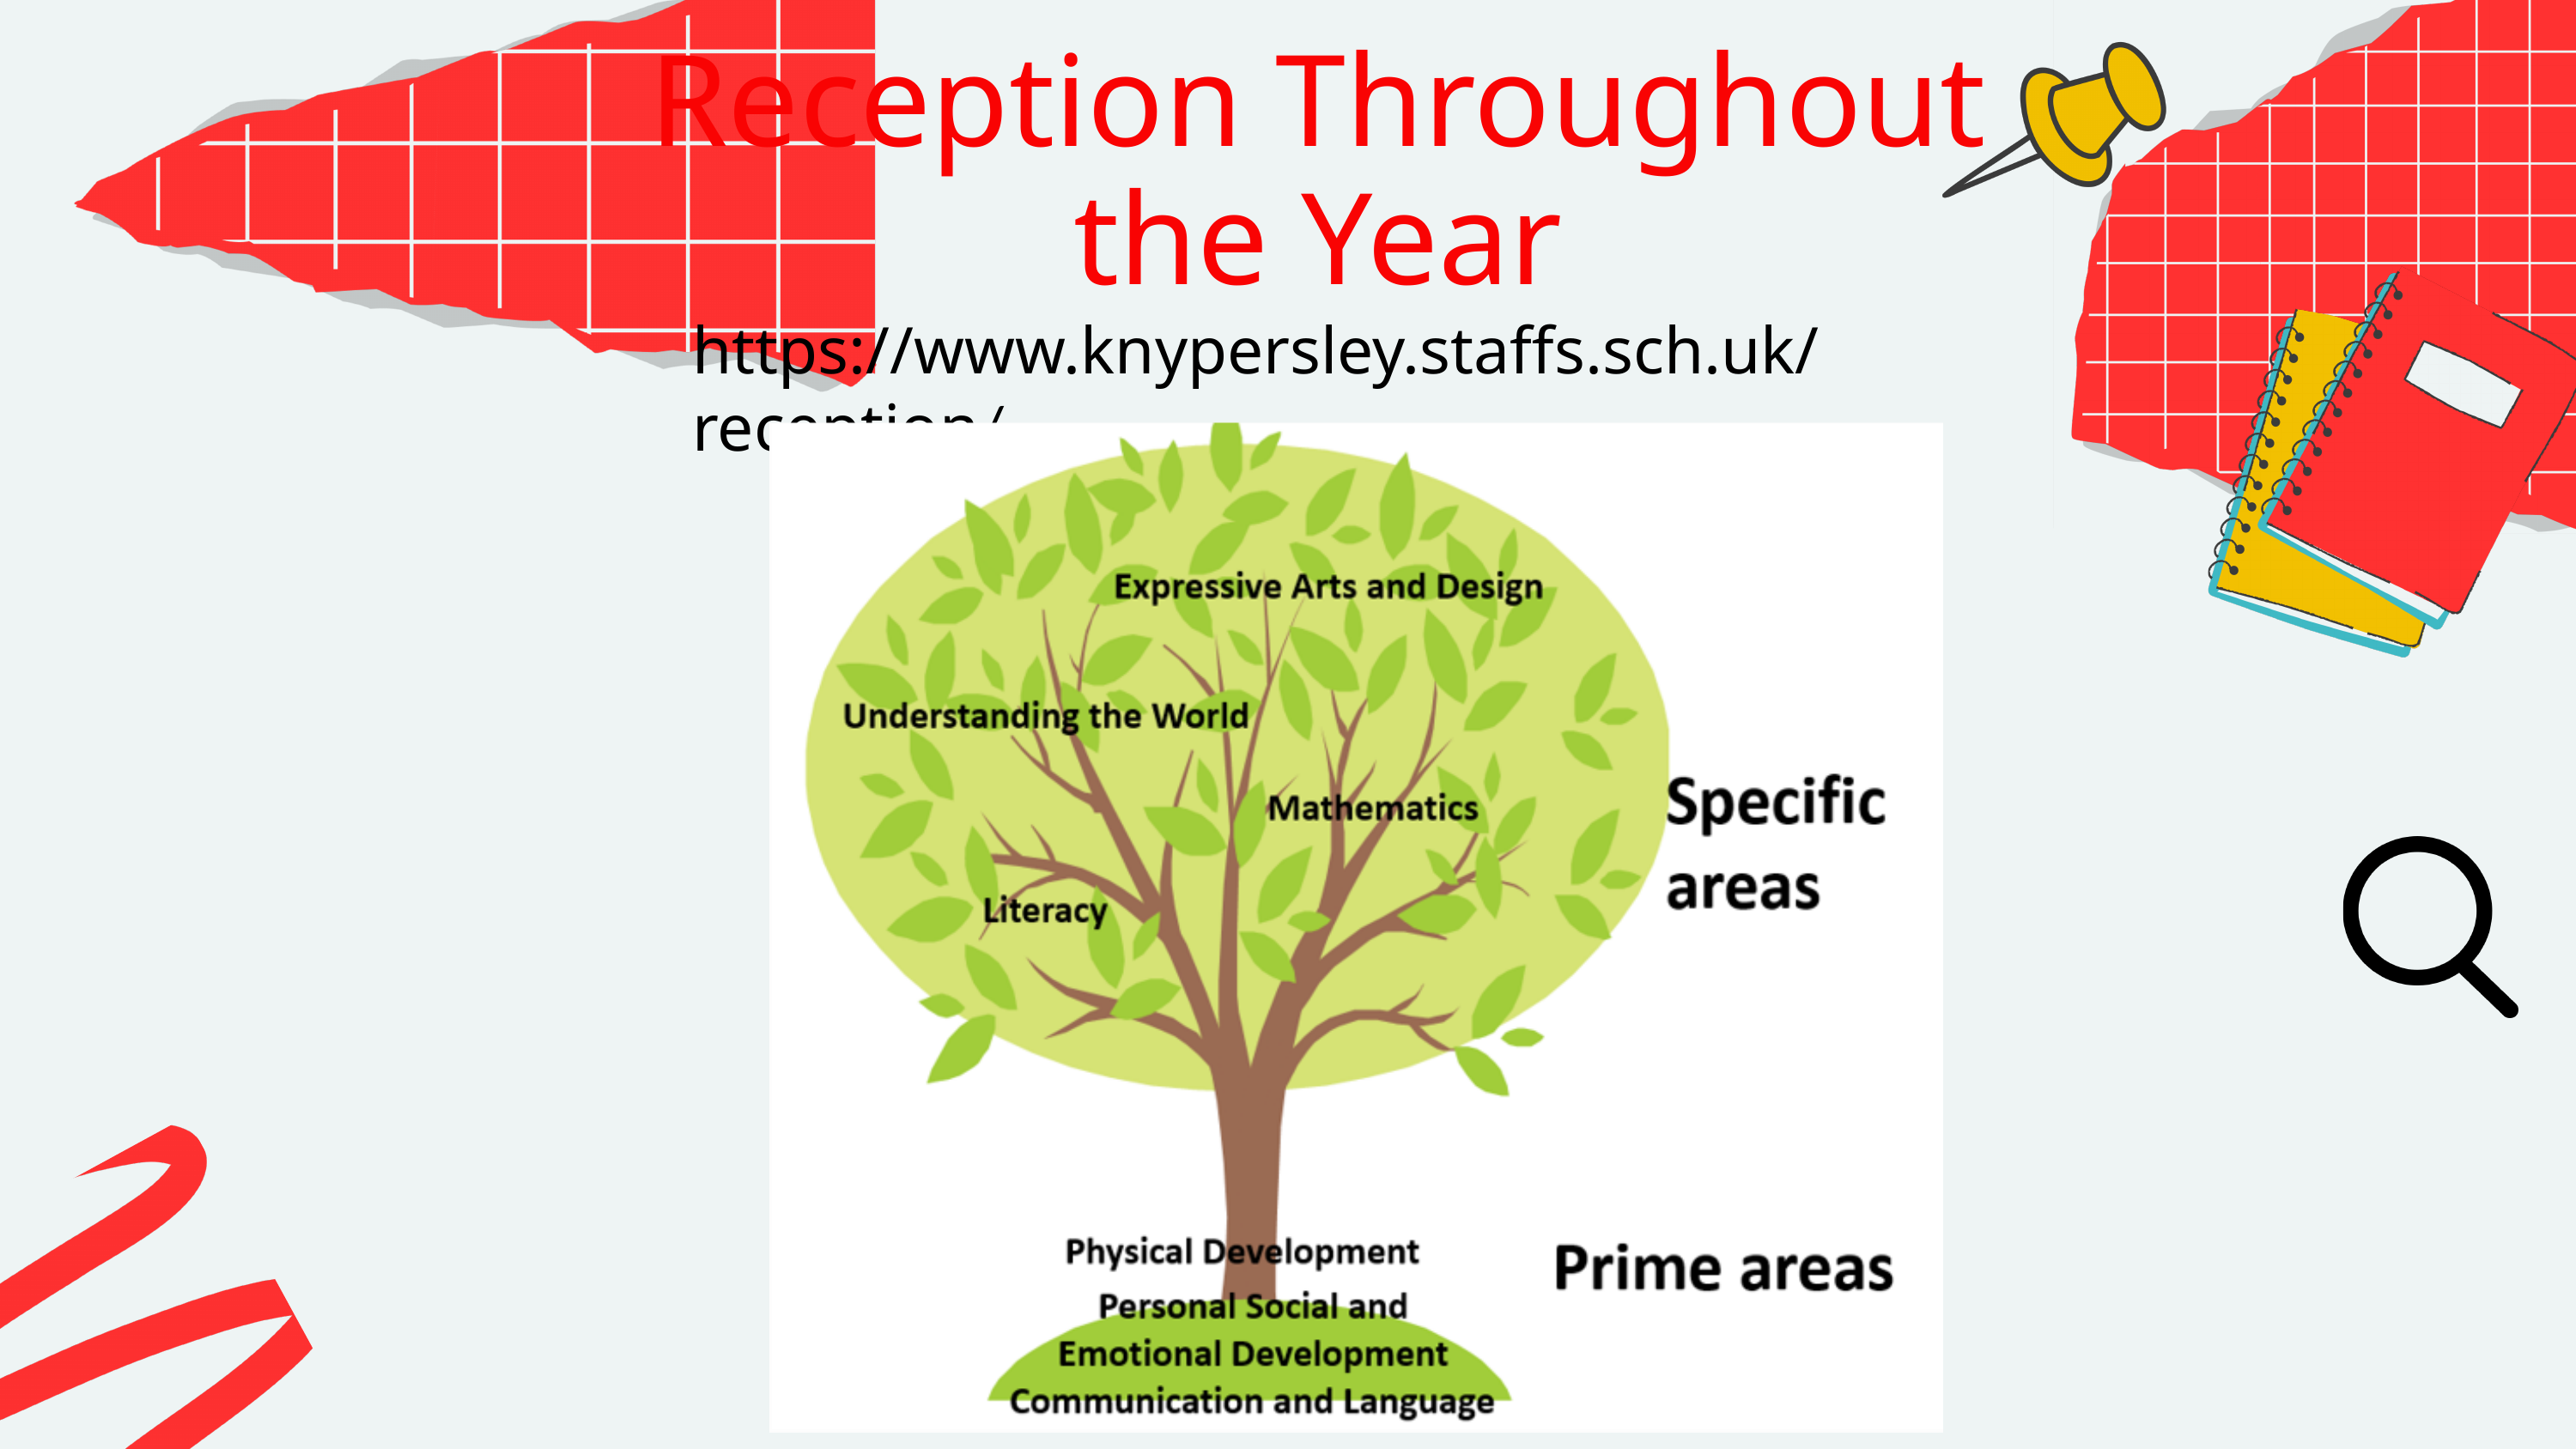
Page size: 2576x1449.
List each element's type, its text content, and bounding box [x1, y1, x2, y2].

text_box [0, 1116, 343, 1449]
text_box [0, 0, 877, 861]
text_box [2057, 33, 2170, 203]
text_box [2053, 0, 2576, 534]
picture [769, 421, 1944, 1434]
text_box https://www.knypersley.staffs.sch.uk/reception/ [679, 303, 2050, 470]
text_box [2342, 836, 2519, 1018]
text_box Reception Throughout the Year [580, 33, 2057, 310]
text_box [2208, 266, 2576, 658]
